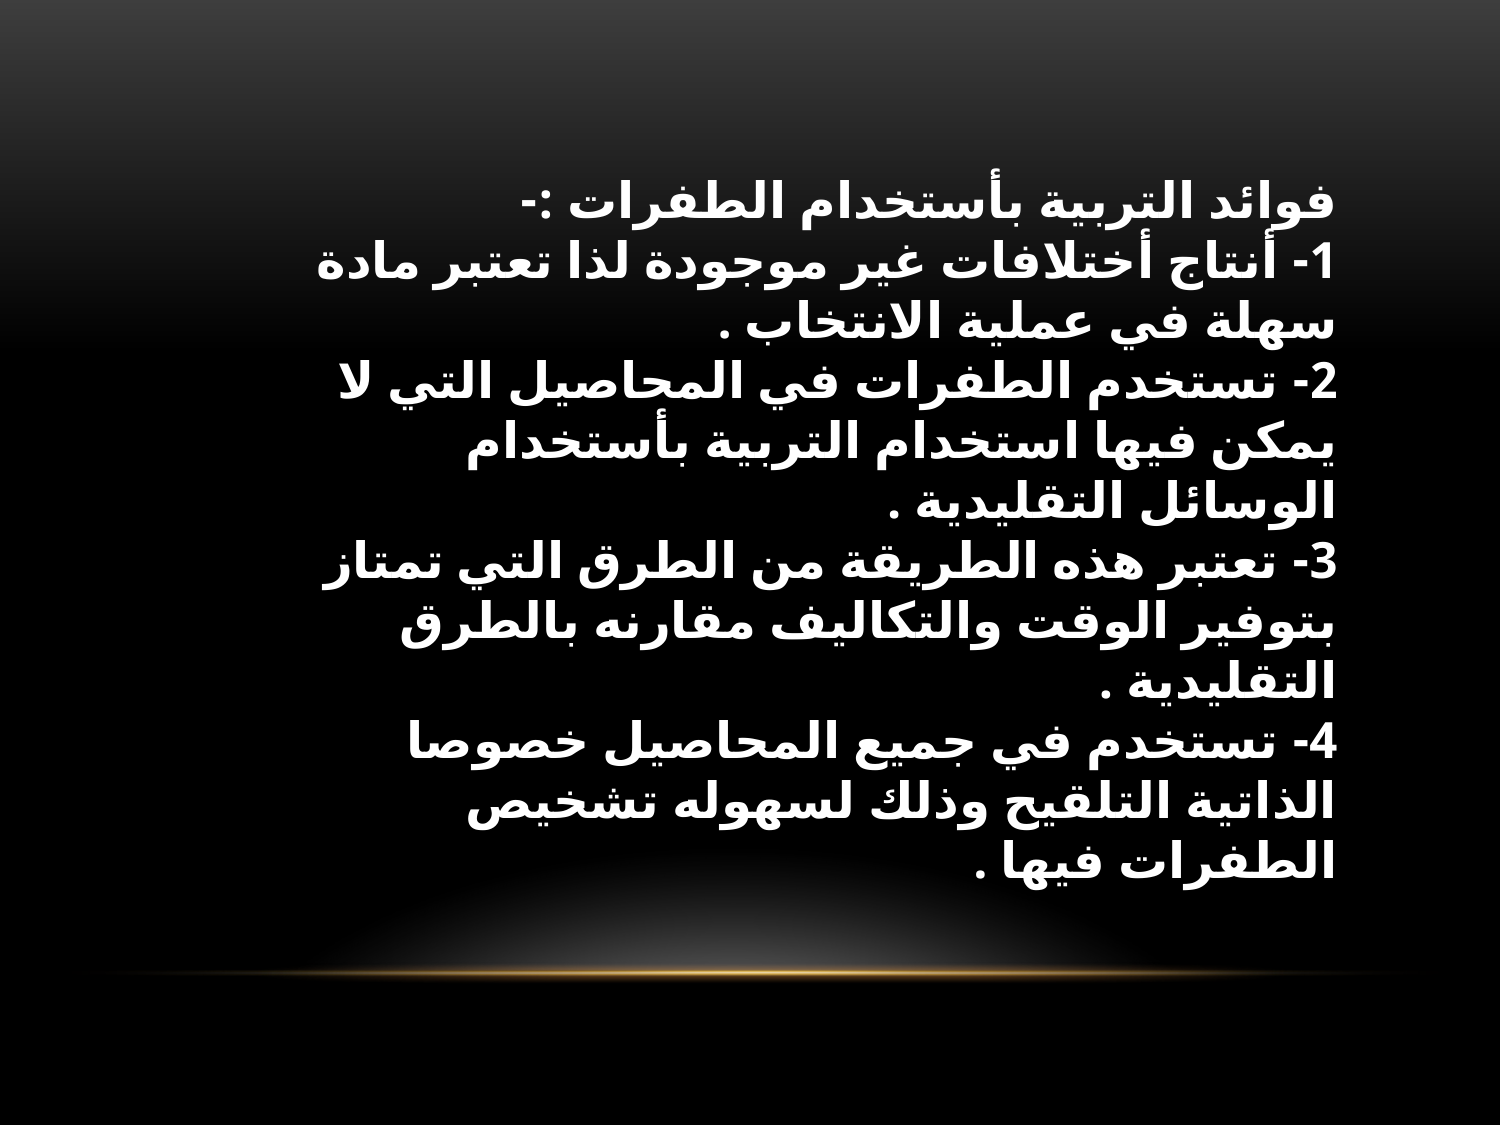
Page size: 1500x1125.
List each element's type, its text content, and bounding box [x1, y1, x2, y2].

picture [0, 0, 1500, 1125]
text_box فوائد التربية بأستخدام الطفرات :- 1- أنتاج أختلافات غير موجودة لذا تعتبر مادة سهلة في عملية الانتخاب . 2- تستخدم الطفرات في المحاصيل التي لا يمكن فيها استخدام التربية بأستخدام الوسائل التقليدية . 3- تعتبر هذه الطريقة من الطرق التي تمتاز بتوفير الوقت والتكاليف مقارنه بالطرق التقليدية . 4- تستخدم في جميع المحاصيل خصوصا الذاتية التلقيح وذلك لسهوله تشخيص الطفرات فيها . [277, 160, 1353, 896]
